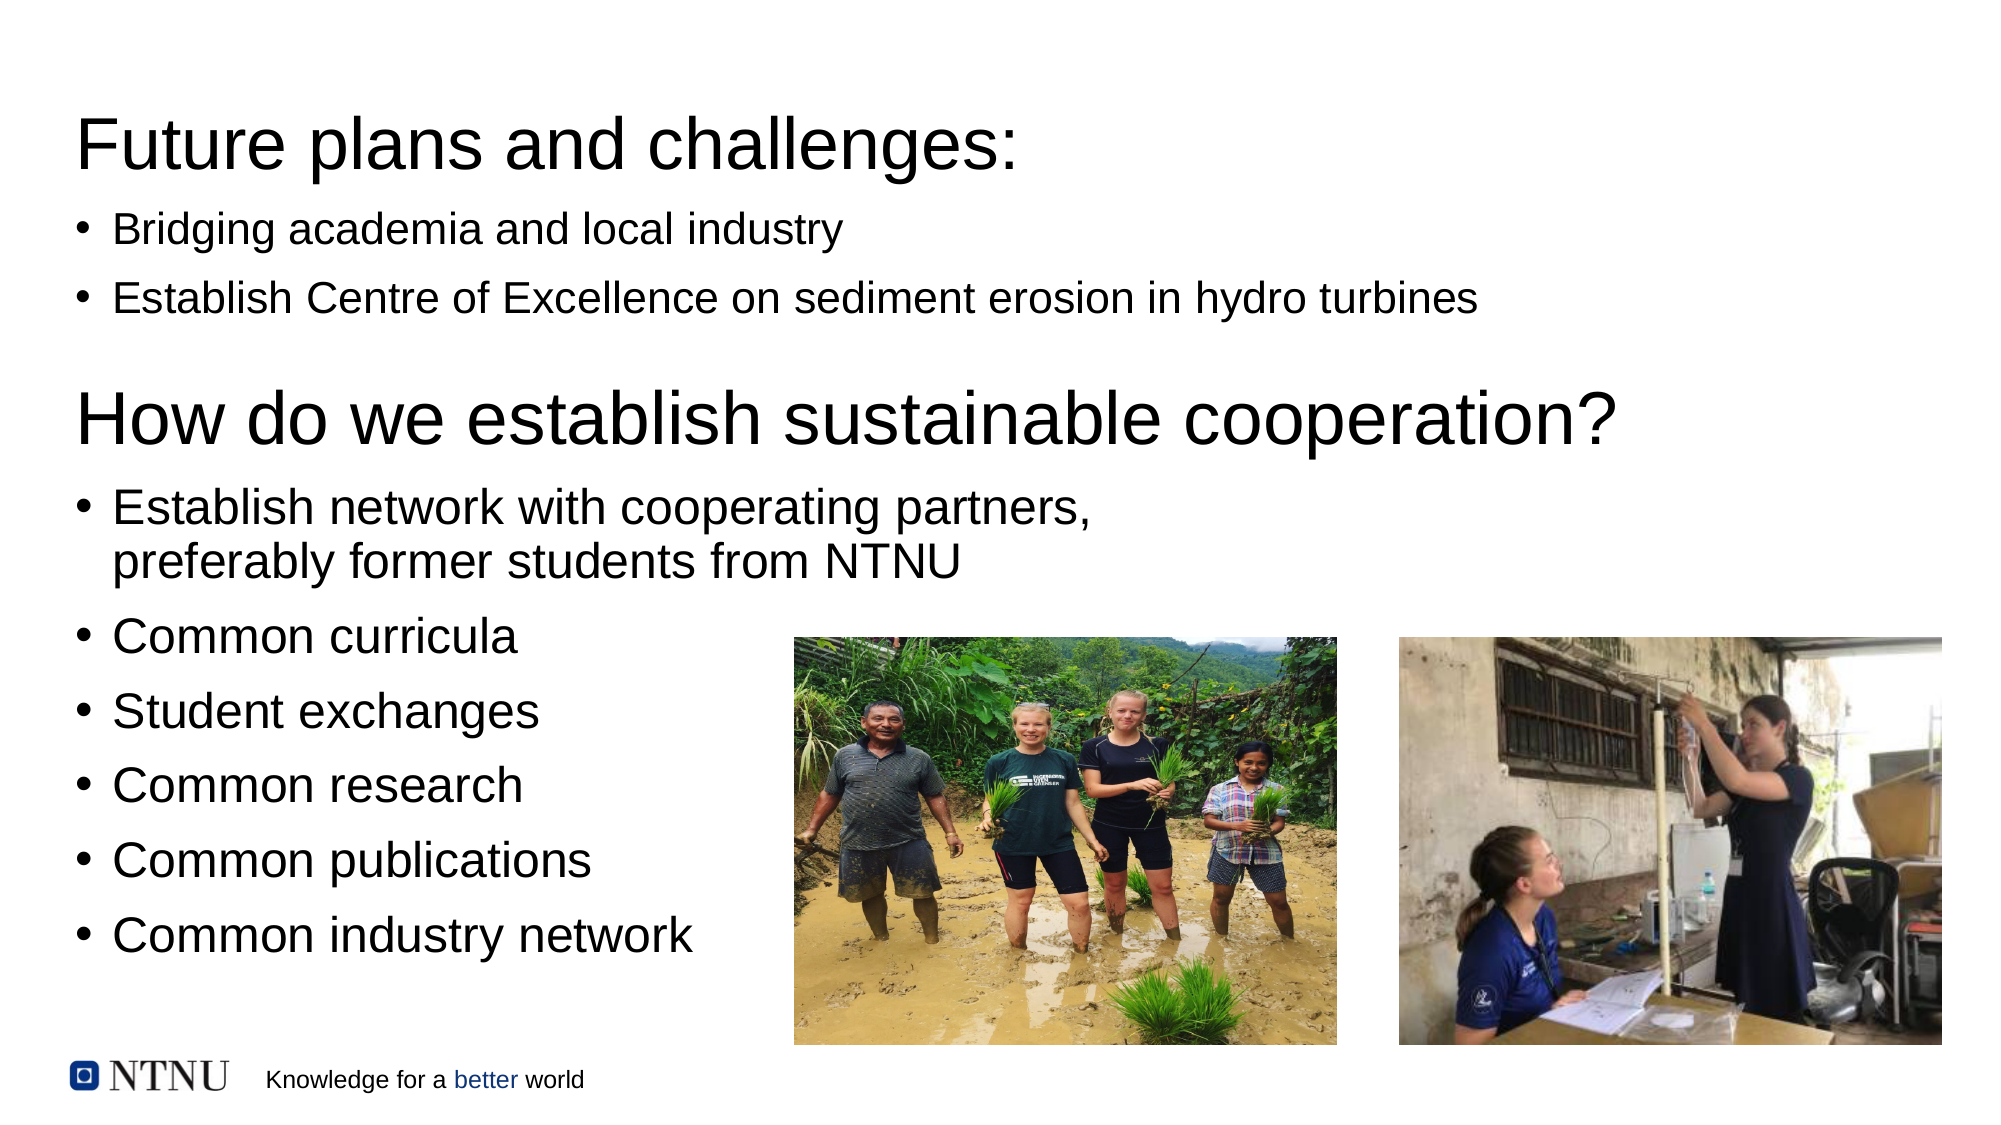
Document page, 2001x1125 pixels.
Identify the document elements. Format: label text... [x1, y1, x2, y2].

list Future plans and challenges: Bridging academia and local industry Establish Centre of Excellence on sediment erosion in hydro turbines [60, 0, 1942, 334]
picture [1399, 637, 1942, 1045]
picture [794, 637, 1337, 1045]
text_box How do we establish sustainable cooperation? Establish network with cooperating partners, preferably former students from NTNU Common curricula Student exchanges Common research Common publications Common industry network [60, 371, 1942, 1088]
